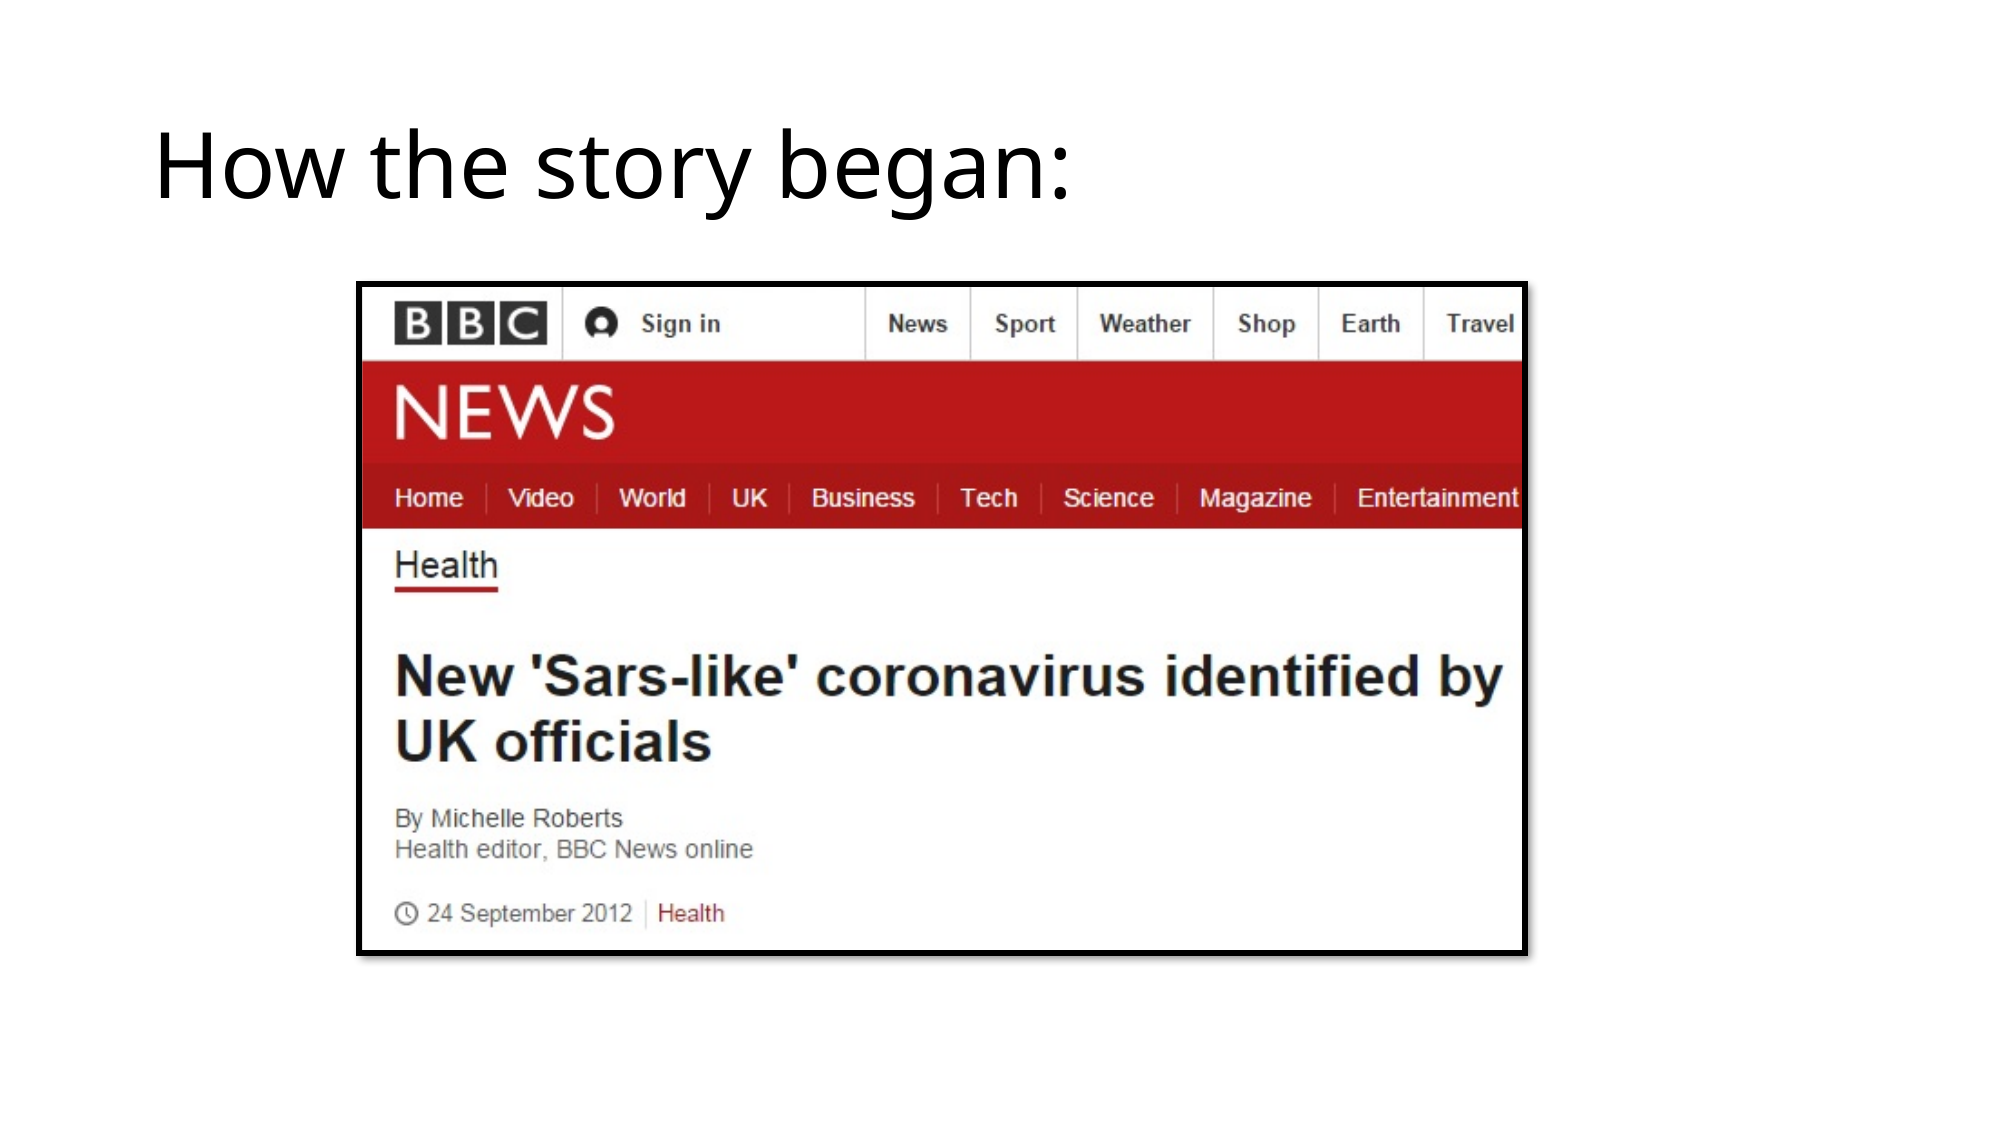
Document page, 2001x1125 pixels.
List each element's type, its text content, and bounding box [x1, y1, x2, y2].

title How the story began: [137, 59, 1863, 278]
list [362, 287, 1522, 950]
